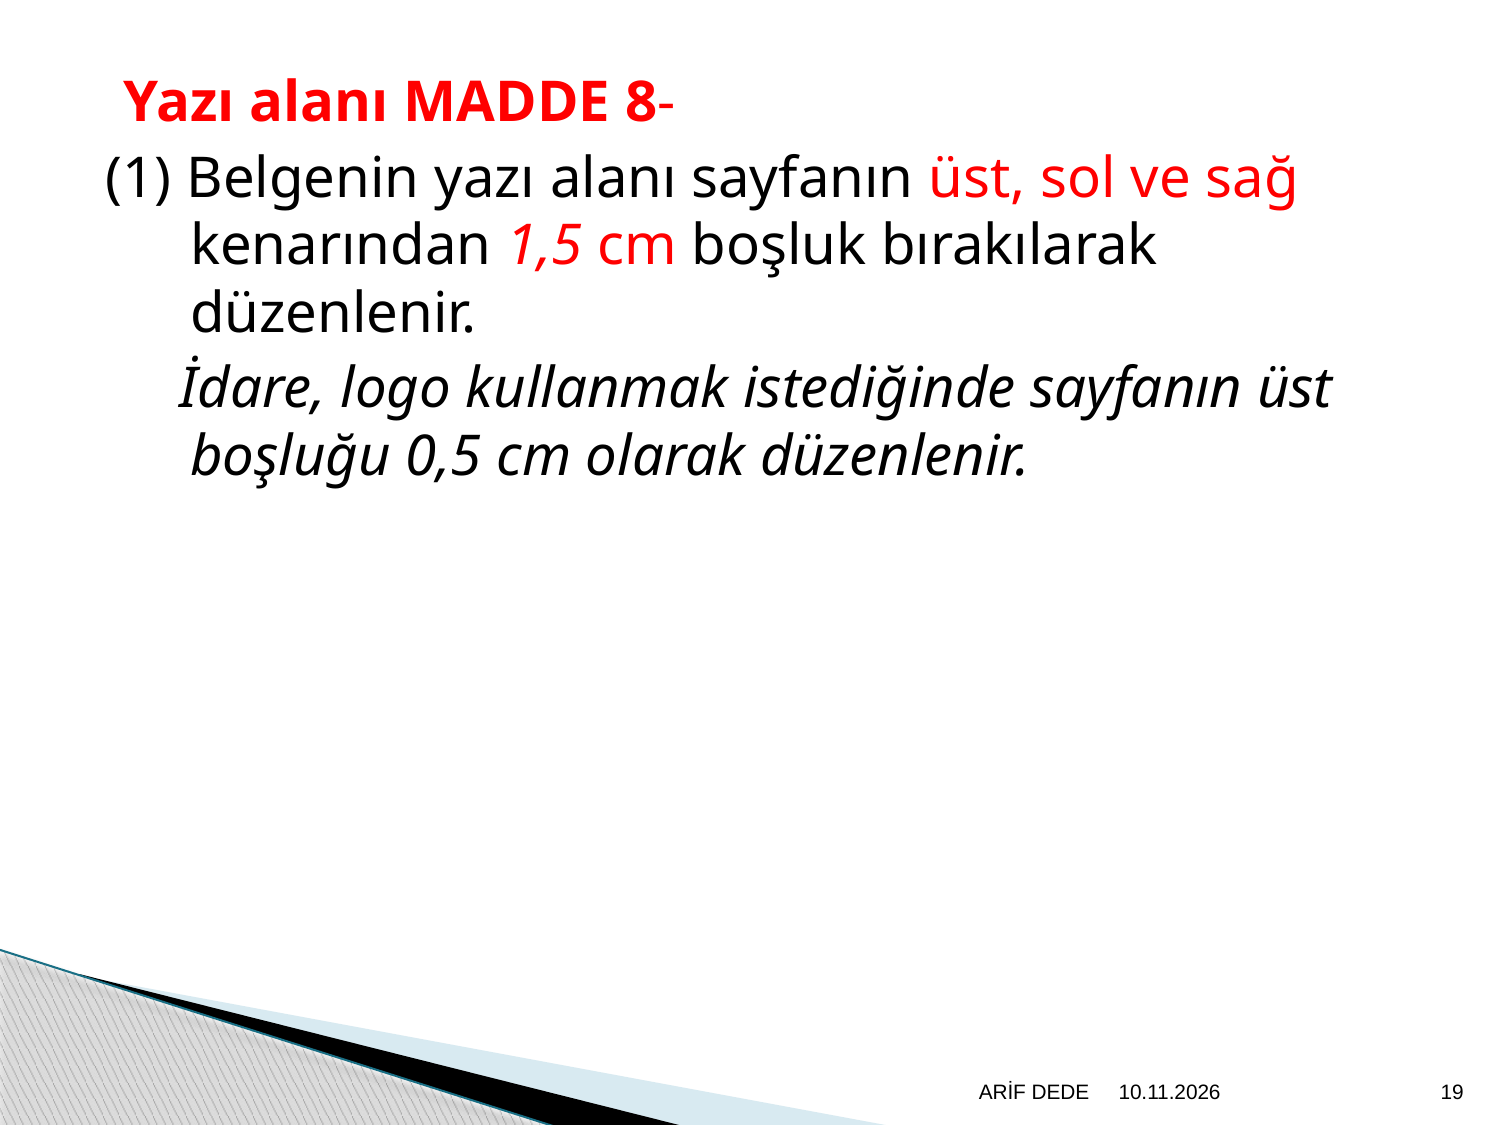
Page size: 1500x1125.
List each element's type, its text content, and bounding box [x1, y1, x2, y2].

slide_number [1105, 1051, 1418, 1112]
list Yazı alanı MADDE 8- (1) Belgenin yazı alanı sayfanın üst, sol ve sağ kenarından 1,5 cm boşluk bırakılarak düzenlenir. İdare, logo kullanmak istediğinde sayfanın üst boşluğu 0,5 cm olarak düzenlenir. [90, 57, 1444, 1006]
footer ARİF DEDE [718, 1051, 1105, 1112]
slide_number 19 [1418, 1051, 1479, 1112]
